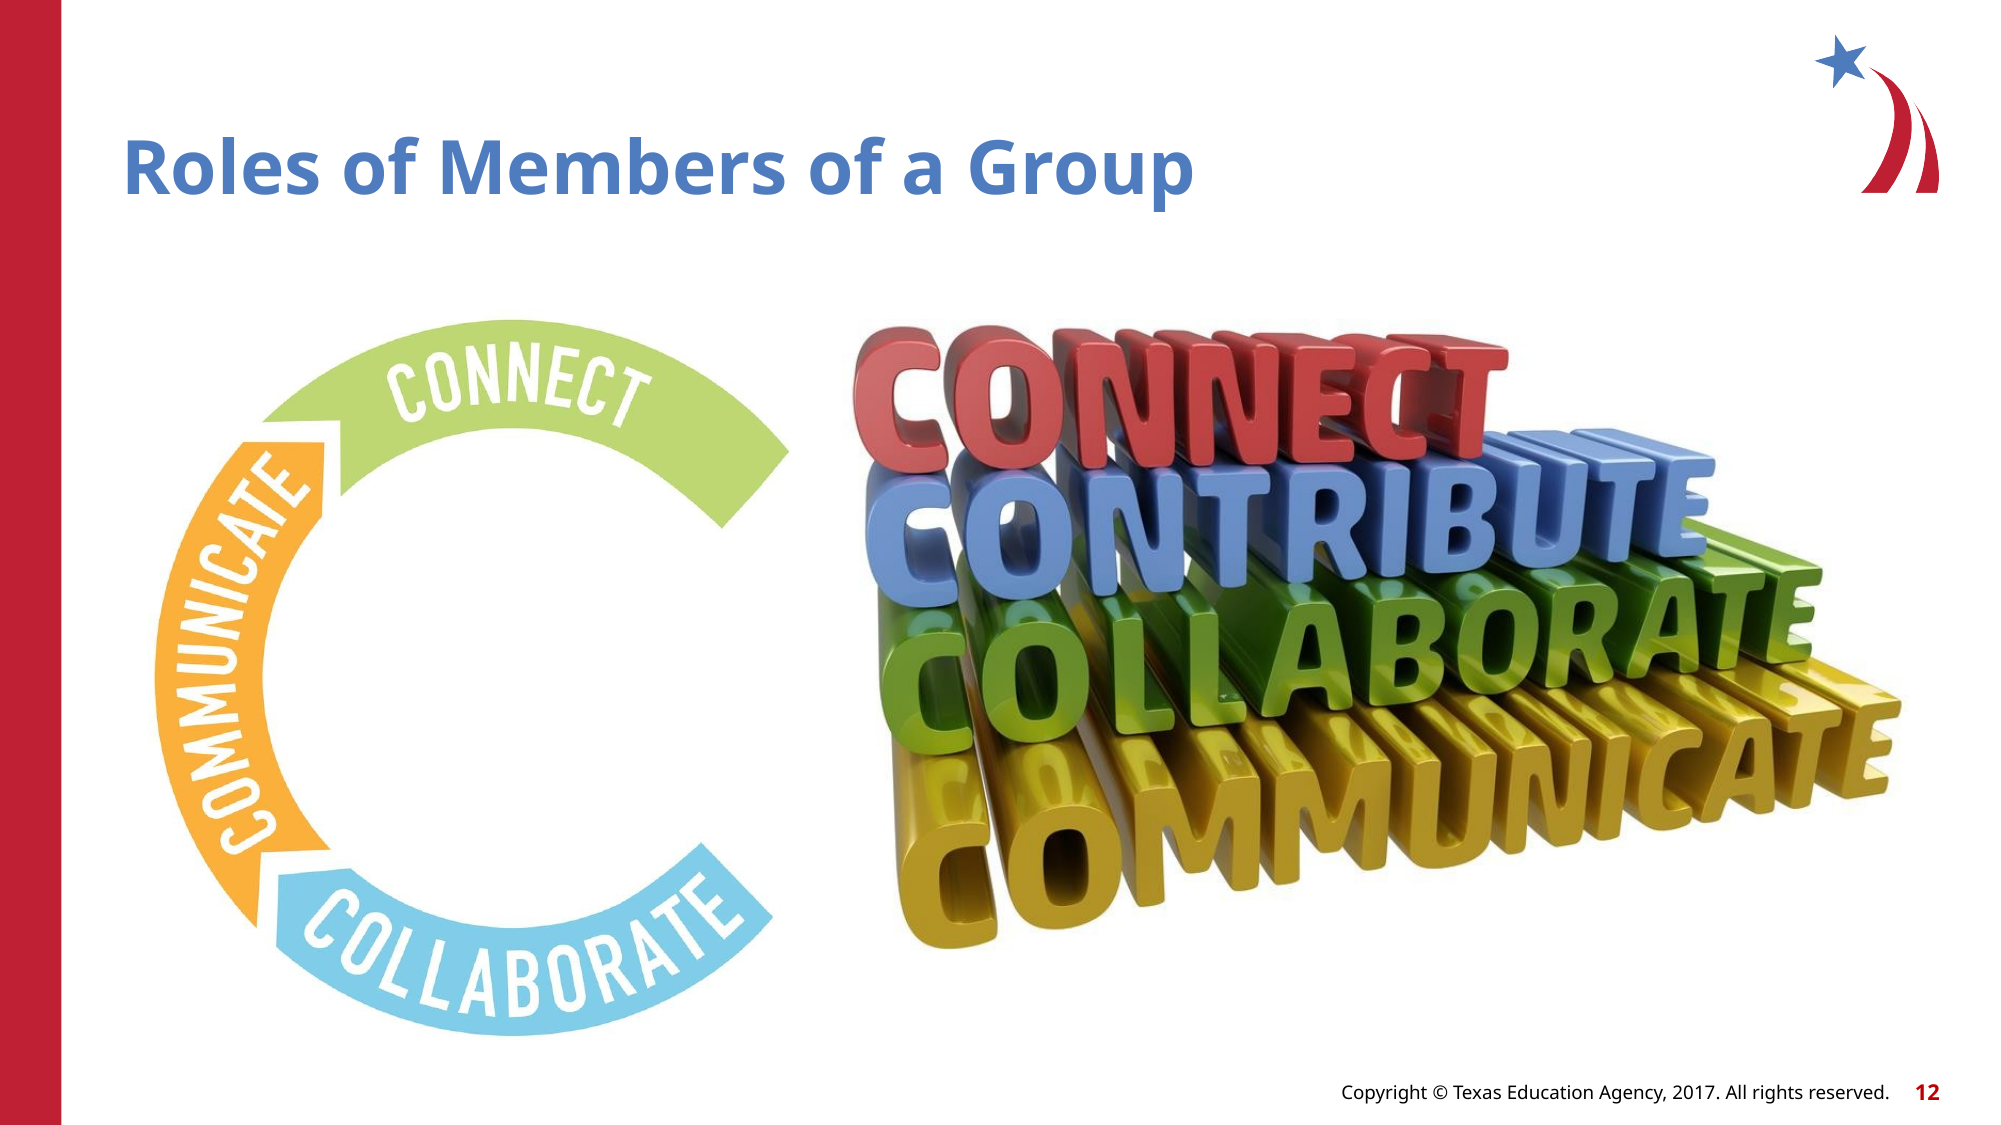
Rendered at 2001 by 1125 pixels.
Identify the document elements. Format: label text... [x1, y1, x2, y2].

text_box [842, 319, 1909, 952]
text_box [148, 309, 791, 1040]
picture [1814, 34, 1939, 193]
title Roles of Members of a Group [121, 66, 1772, 211]
